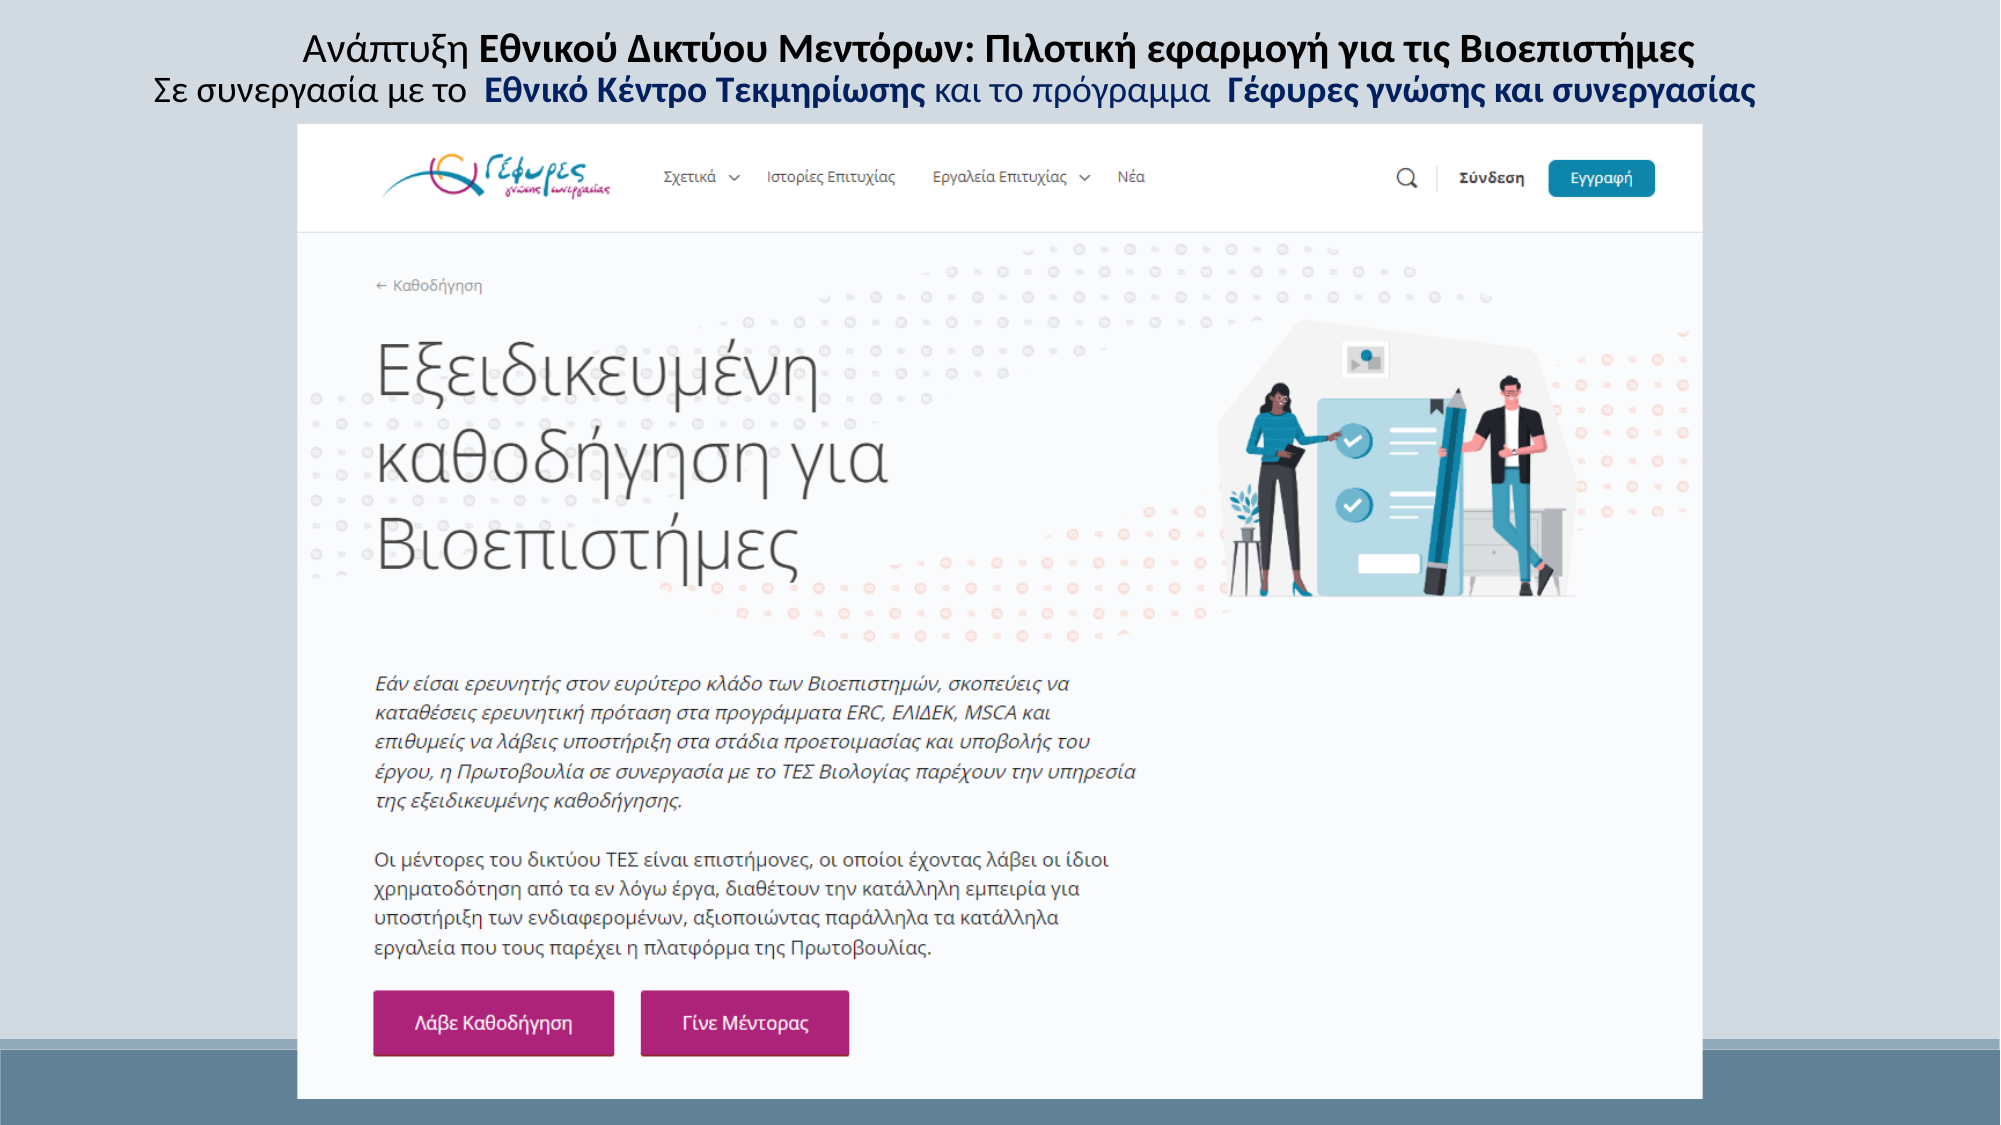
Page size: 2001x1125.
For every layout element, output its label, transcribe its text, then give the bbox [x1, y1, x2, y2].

text_box Σε συνεργασία με το Εθνικό Κέντρο Τεκμηρίωσης και το πρόγραμμα Γέφυρες γνώσης και συνεργασίας [130, 57, 1951, 163]
text_box Ανάπτυξη Εθνικού Δικτύου Μεντόρων: Πιλοτική εφαρμογή για τις Βιοεπιστήμες [278, 13, 1932, 57]
picture [296, 122, 1704, 1099]
